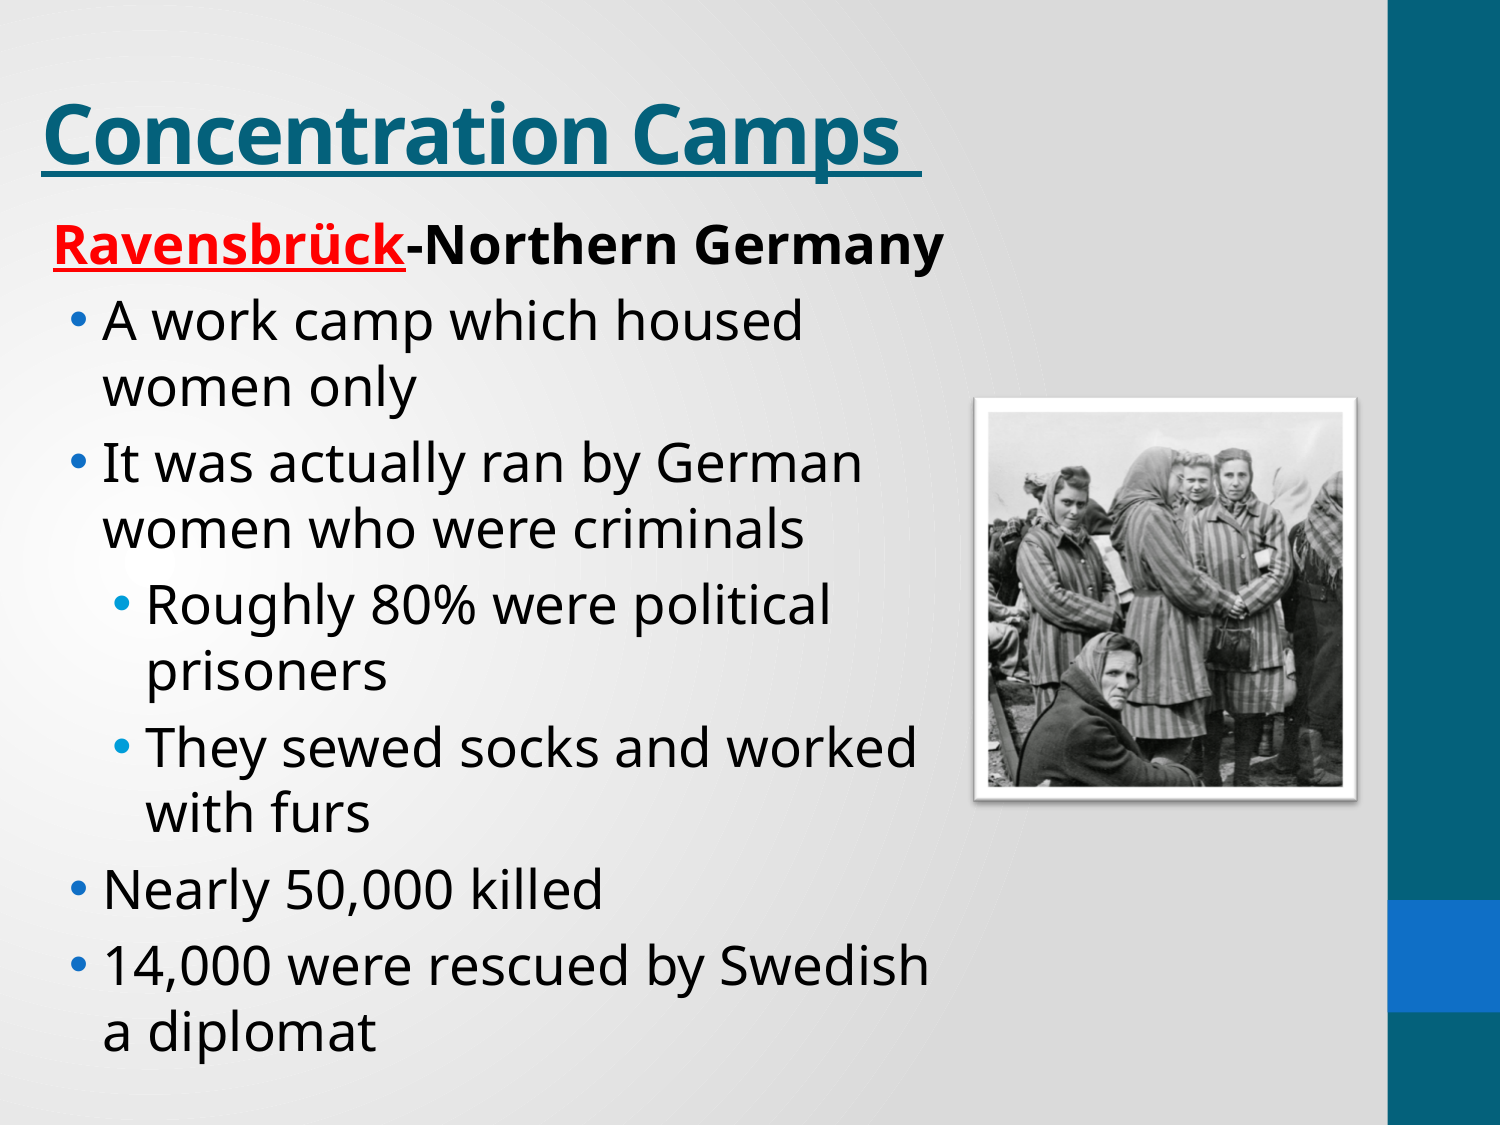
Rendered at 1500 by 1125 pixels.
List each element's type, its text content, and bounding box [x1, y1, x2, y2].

picture [961, 388, 1368, 815]
list Ravensbrück-Northern Germany A work camp which housed women only It was actually ran by German women who were criminals Roughly 80% were political prisoners They sewed socks and worked with furs Nearly 50,000 killed 14,000 were rescued by Swedish a diplomat [37, 201, 975, 1088]
title Concentration Camps [26, 37, 1277, 225]
